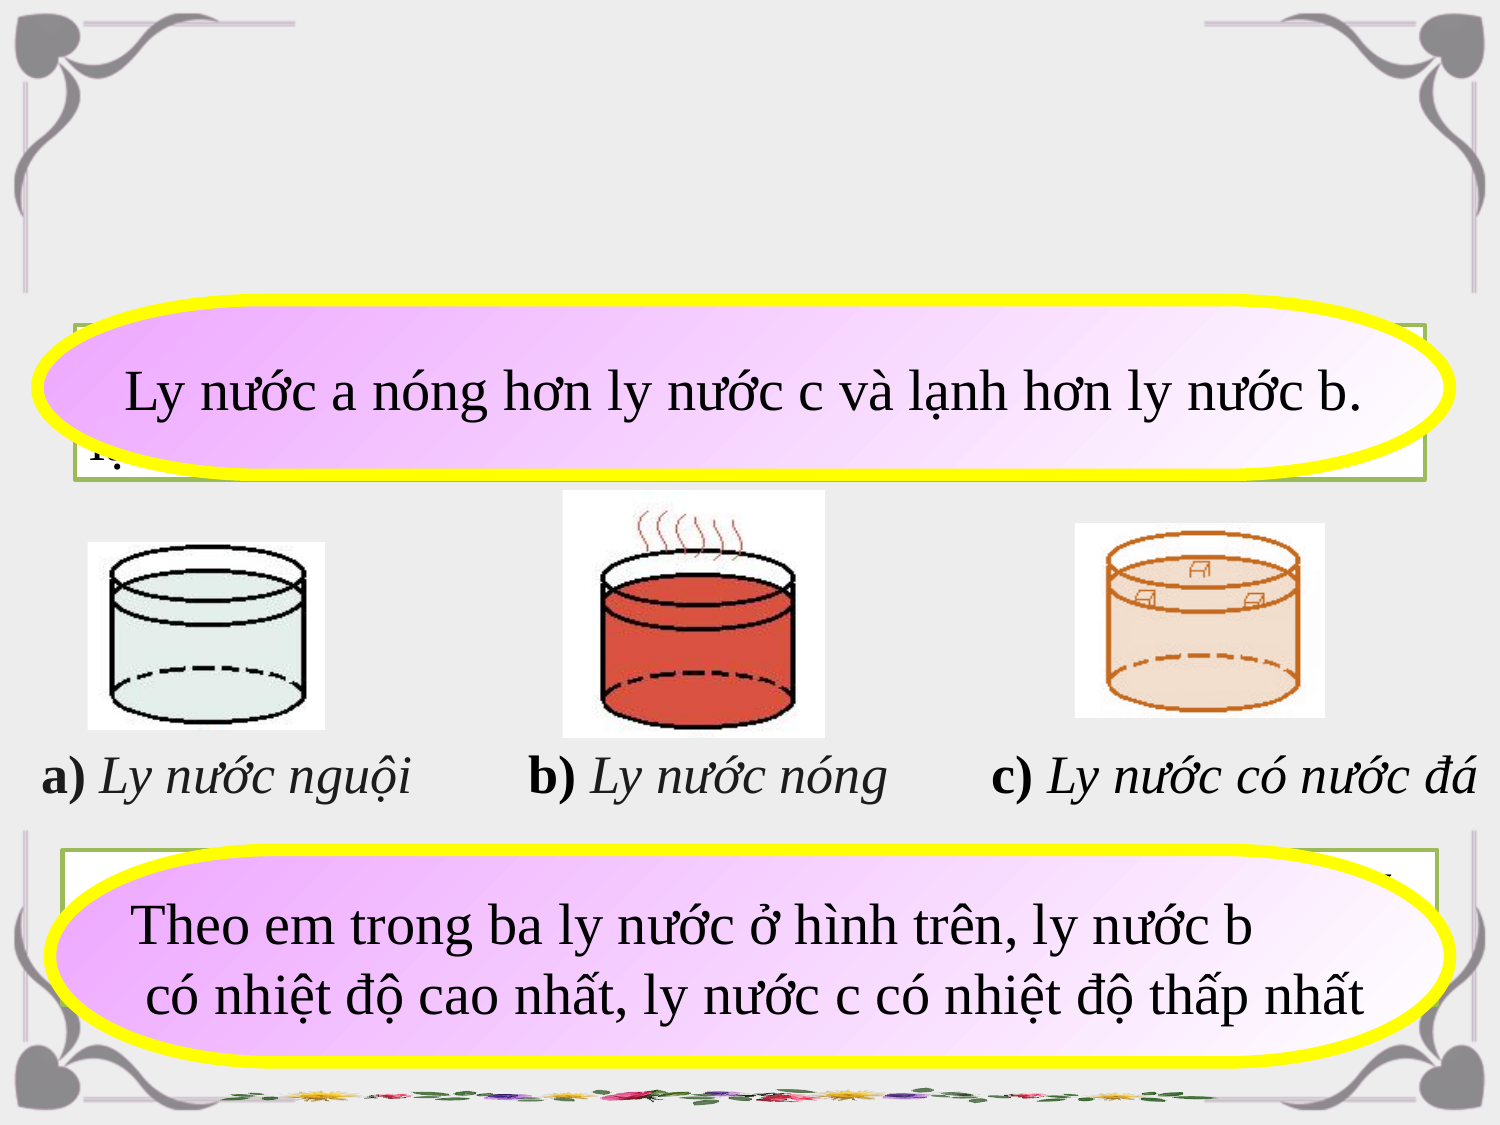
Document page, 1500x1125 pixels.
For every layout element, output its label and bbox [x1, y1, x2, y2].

text_box [24, 489, 1497, 813]
picture [0, 0, 1500, 1125]
